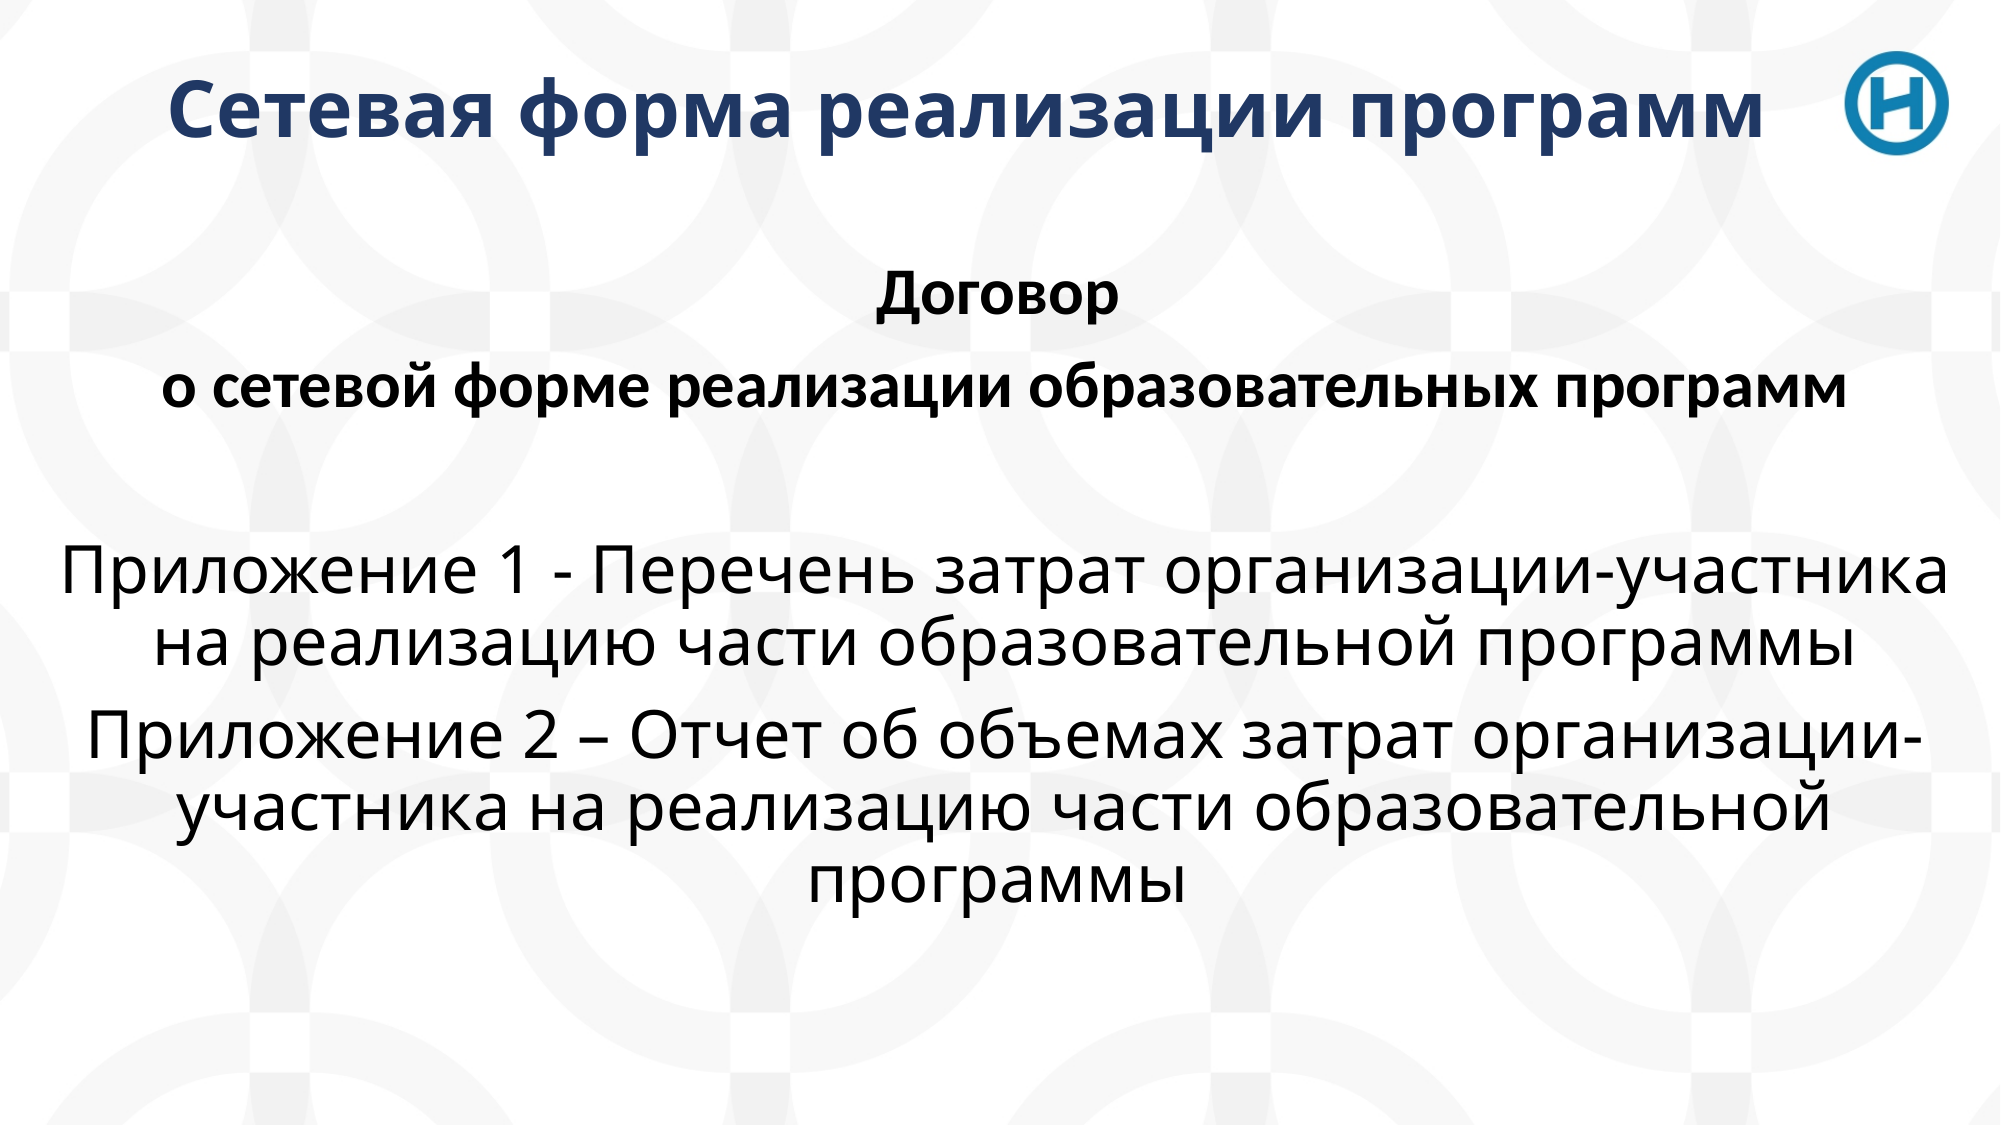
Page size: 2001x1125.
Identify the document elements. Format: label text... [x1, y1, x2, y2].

list Договор о сетевой форме реализации образовательных программ Приложение 1 - Перечень затрат организации-участника на реализацию части образовательной программы Приложение 2 – Отчет об объемах затрат организации-участника на реализацию части образовательной программы [43, 249, 1969, 1094]
picture [0, 0, 2001, 1125]
title Сетевая форма реализации программ [108, 52, 1827, 171]
